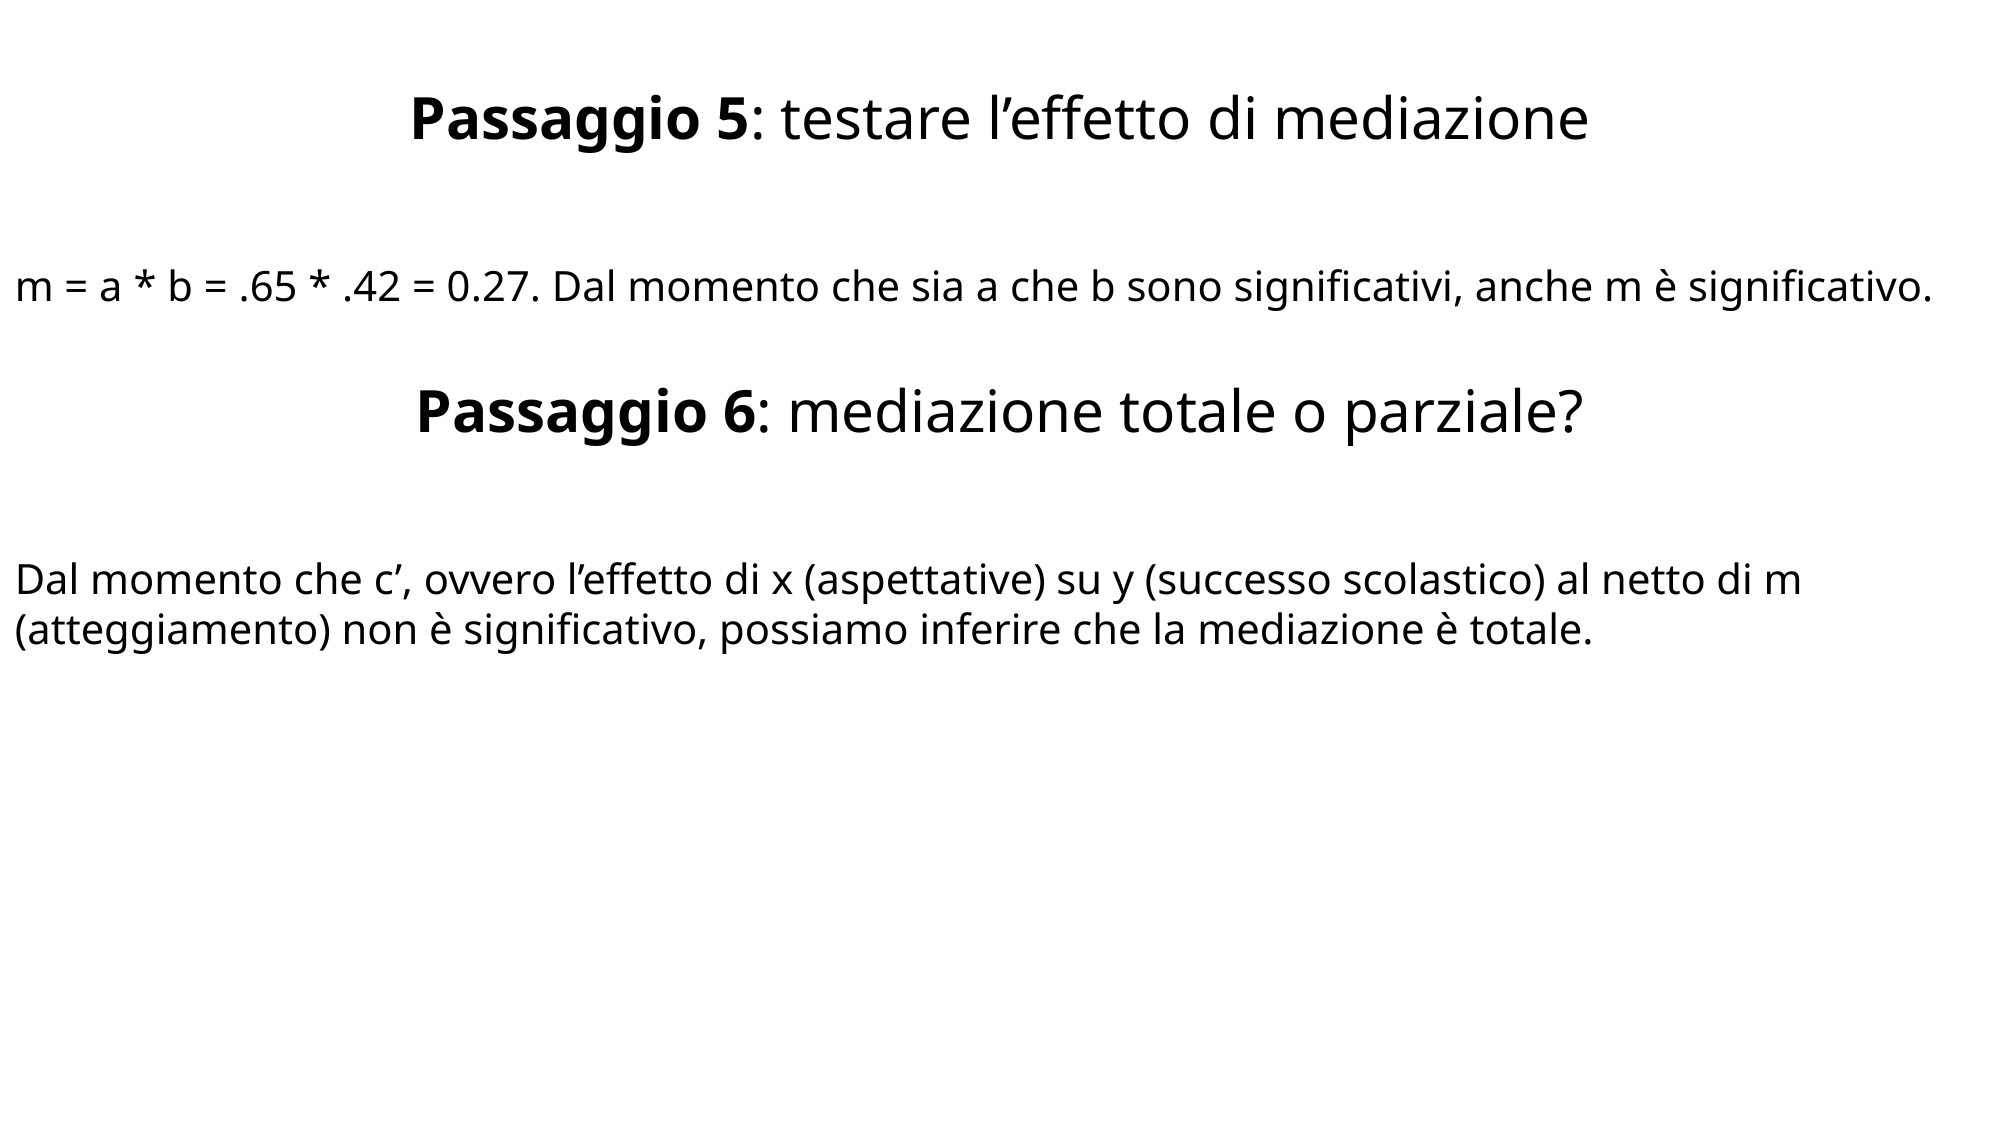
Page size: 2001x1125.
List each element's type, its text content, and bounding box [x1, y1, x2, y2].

text_box Dal momento che c’, ovvero l’effetto di x (aspettative) su y (successo scolastico) al netto di m (atteggiamento) non è significativo, possiamo inferire che la mediazione è totale. [0, 545, 2000, 661]
text_box Passaggio 6: mediazione totale o parziale? [0, 367, 2000, 452]
text_box m = a * b = .65 * .42 = 0.27. Dal momento che sia a che b sono significativi, anche m è significativo. [0, 252, 2000, 317]
text_box Passaggio 5: testare l’effetto di mediazione [0, 74, 2000, 159]
